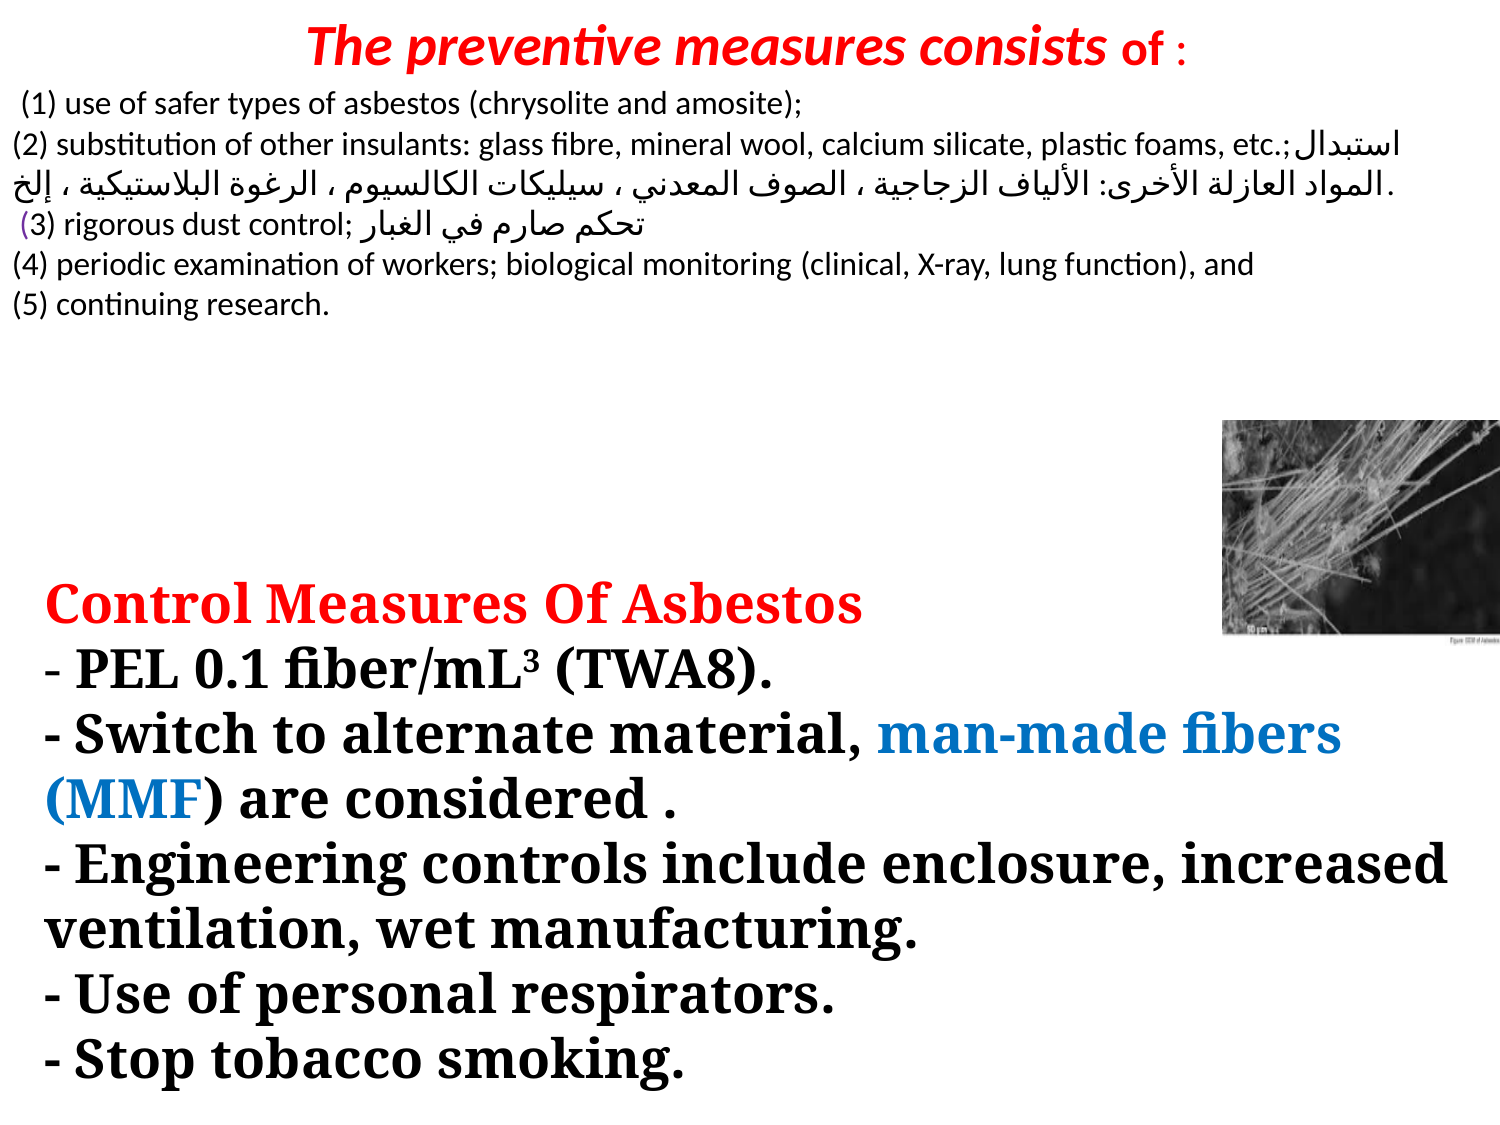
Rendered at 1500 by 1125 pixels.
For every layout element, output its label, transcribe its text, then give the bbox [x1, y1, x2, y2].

text_box Control Measures Of Asbestos - PEL 0.1 fiber/mL3 (TWA8). - Switch to alternate material, man-made fibers (MMF) are considered . - Engineering controls include enclosure, increased ventilation, wet manufacturing. - Use of personal respirators. - Stop tobacco smoking. [29, 562, 1471, 1097]
picture [1222, 420, 1500, 646]
text_box The preventive measures consists of : (1) use of safer types of asbestos (chrysolite and amosite); (2) substitution of other insulants: glass fibre, mineral wool, calcium silicate, plastic foams, etc.;استبدال المواد العازلة الأخرى: الألياف الزجاجية ، الصوف المعدني ، سيليكات الكالسيوم ، الرغوة البلاستيكية ، إلخ. (3) rigorous dust control; تحكم صارم في الغبار (4) periodic examination of workers; biological monitoring (clinical, X-ray, lung function), and (5) continuing research. [0, 0, 1497, 330]
